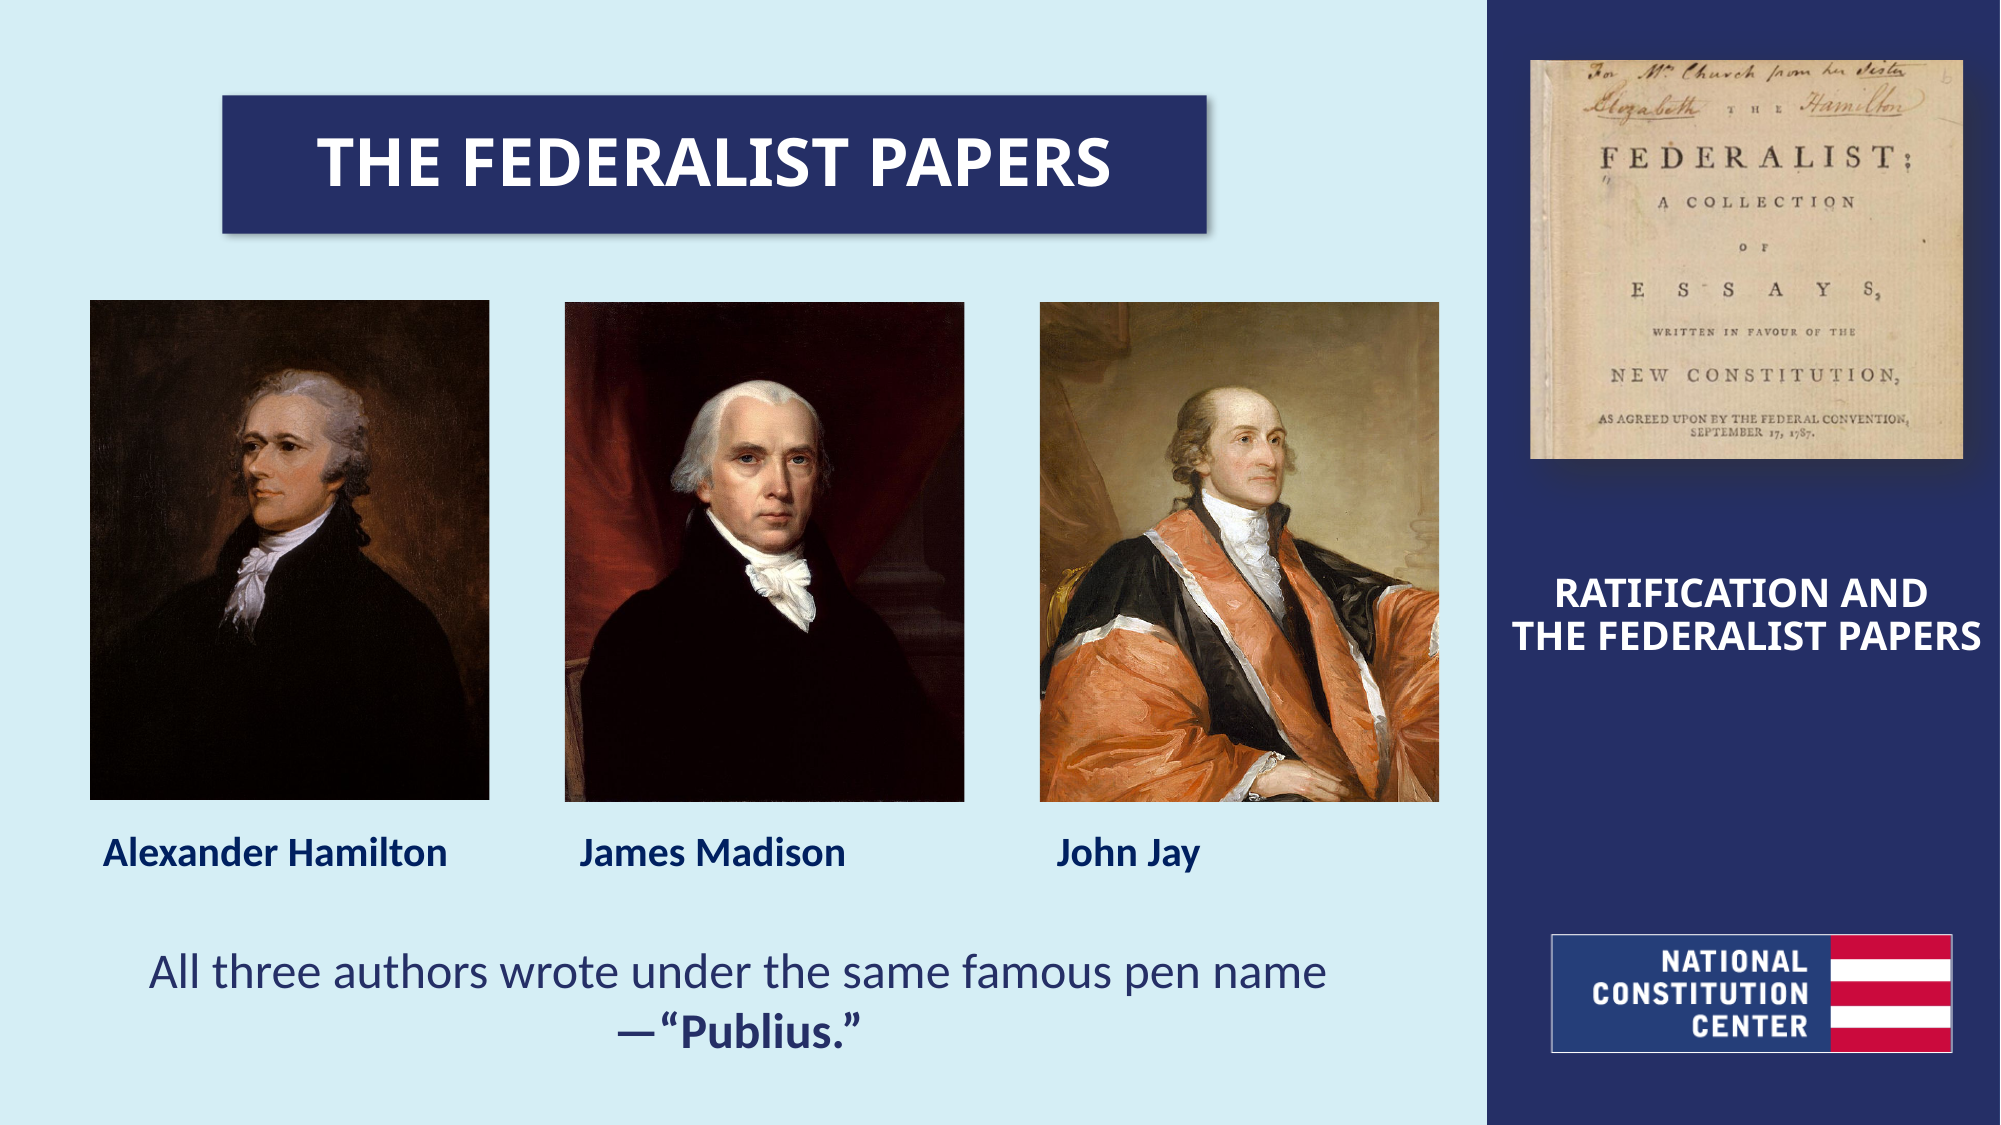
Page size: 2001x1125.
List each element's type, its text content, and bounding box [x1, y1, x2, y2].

text_box Alexander Hamilton [87, 817, 488, 884]
text_box James Madison [564, 817, 865, 884]
text_box All three authors wrote under the same famous pen name—“Publius.” [73, 930, 1404, 1067]
picture [0, 0, 2000, 1125]
text_box John Jay [1041, 817, 1218, 884]
title THE FEDERALIST PAPERS [222, 95, 1207, 234]
